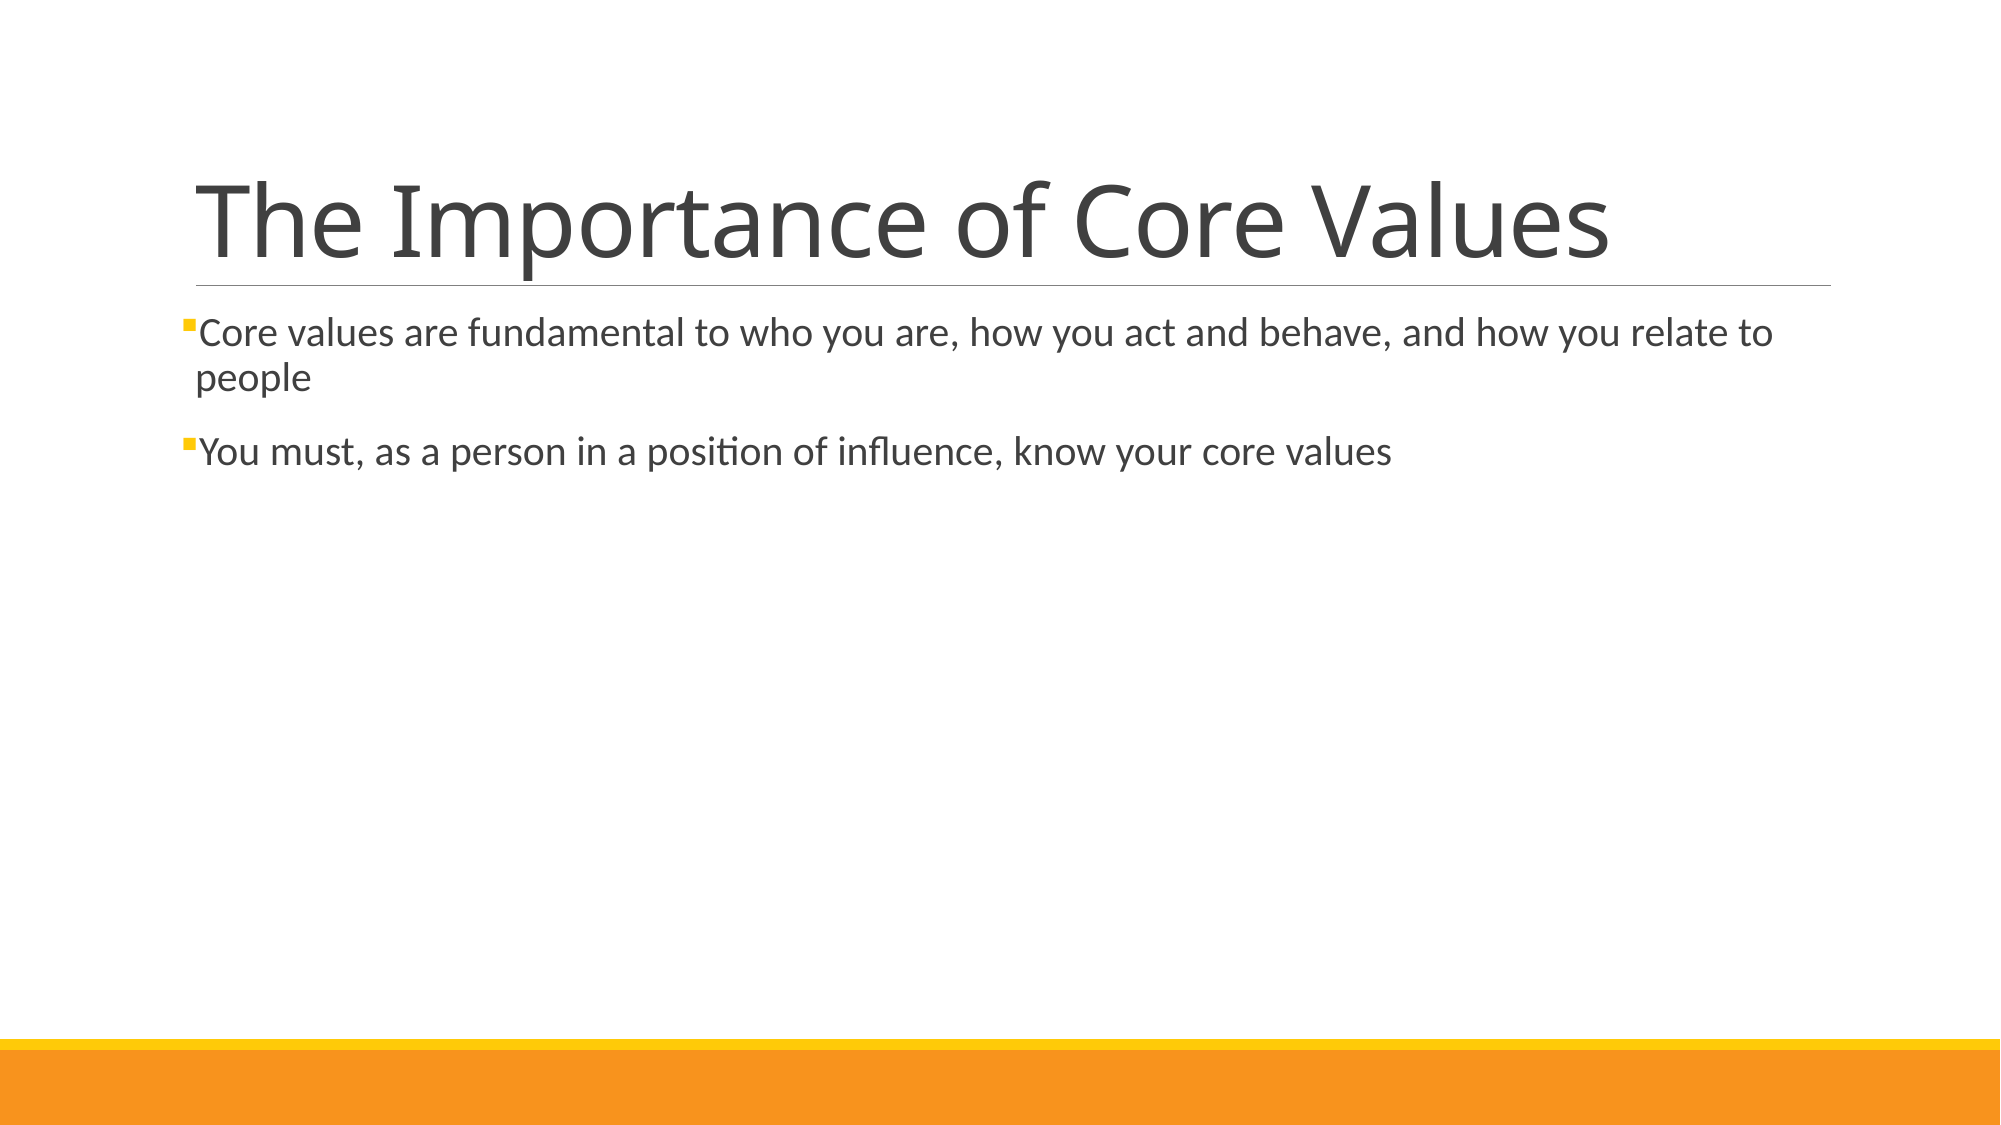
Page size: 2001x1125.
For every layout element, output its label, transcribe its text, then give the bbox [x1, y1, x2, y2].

list Core values are fundamental to who you are, how you act and behave, and how you relate to people You must, as a person in a position of influence, know your core values [180, 302, 1830, 963]
title The Importance of Core Values [180, 47, 1830, 285]
